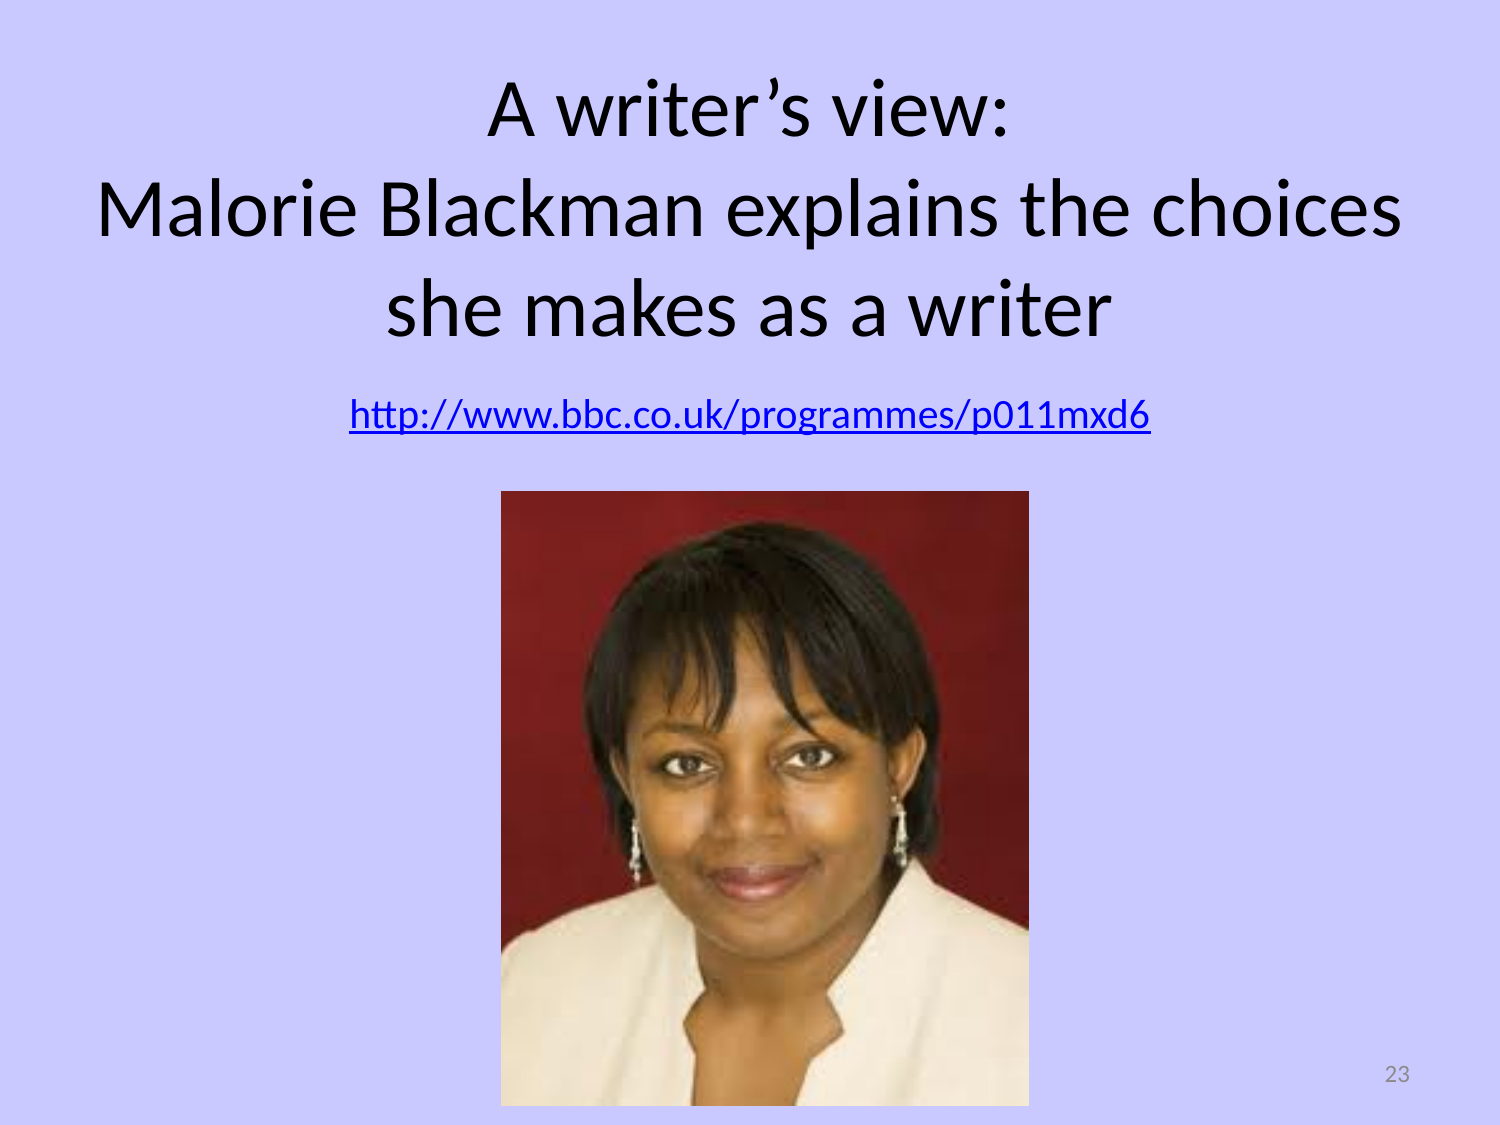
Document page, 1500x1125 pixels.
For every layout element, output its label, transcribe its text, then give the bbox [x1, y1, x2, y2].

slide_number 23 [1074, 1042, 1425, 1103]
list http://www.bbc.co.uk/programmes/p011mxd6 [75, 262, 1425, 1005]
title A writer’s view: Malorie Blackman explains the choices she makes as a writer [75, 45, 1425, 262]
picture [501, 491, 1029, 1106]
